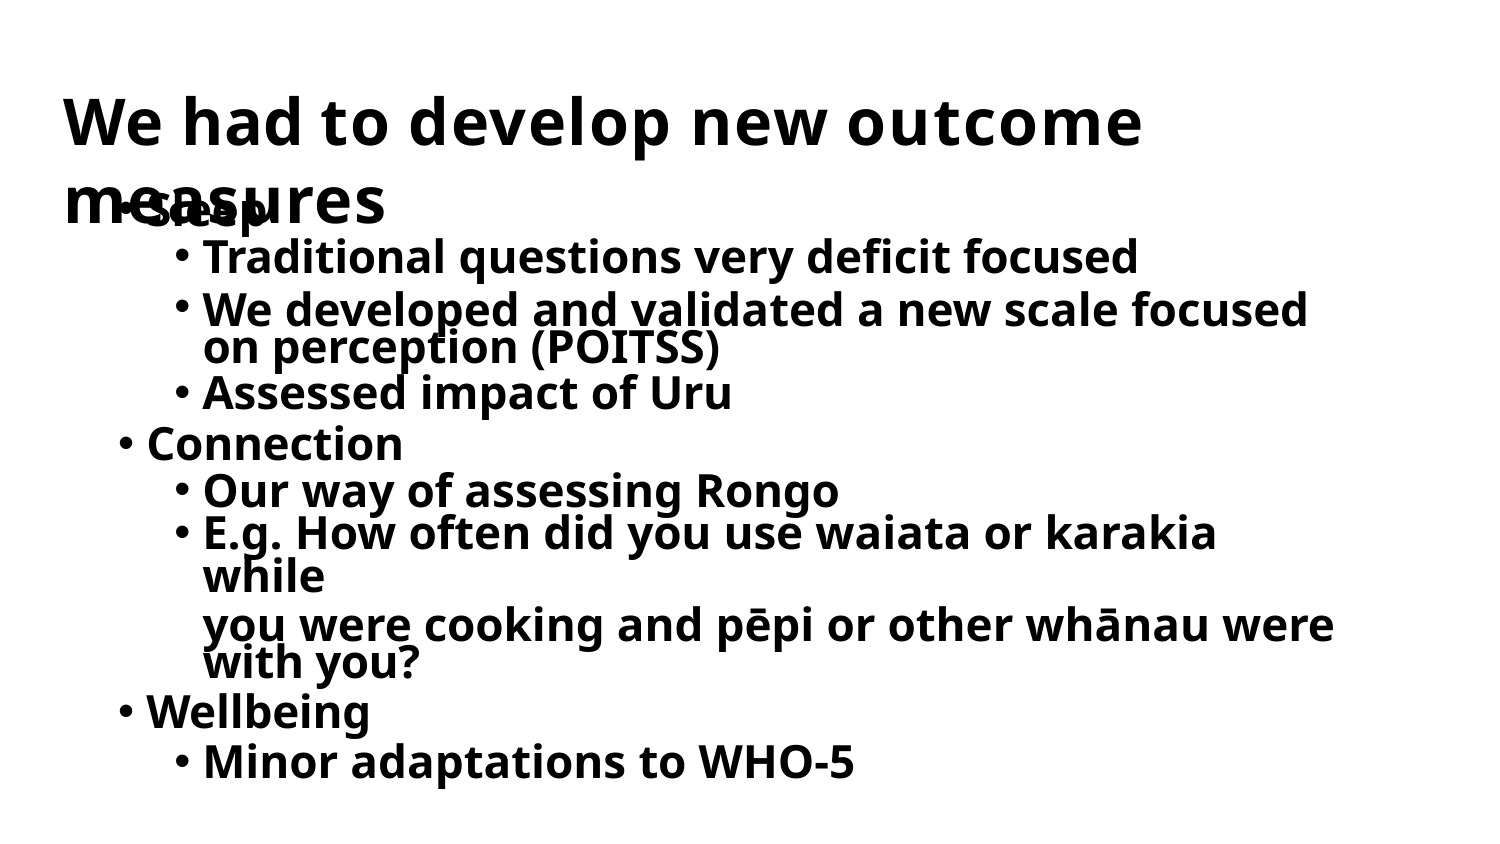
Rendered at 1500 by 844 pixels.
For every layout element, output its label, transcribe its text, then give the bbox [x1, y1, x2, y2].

text_box Sleep Traditional questions very deficit focused We developed and validated a new scale focused on perception (POITSS) Assessed impact of Uru Connection Our way of assessing Rongo E.g. How often did you use waiata or karakia while you were cooking and pēpi or other whānau were with you? Wellbeing Minor adaptations to WHO-5 [116, 183, 1383, 789]
title We had to develop new outcome measures [61, 46, 1412, 237]
